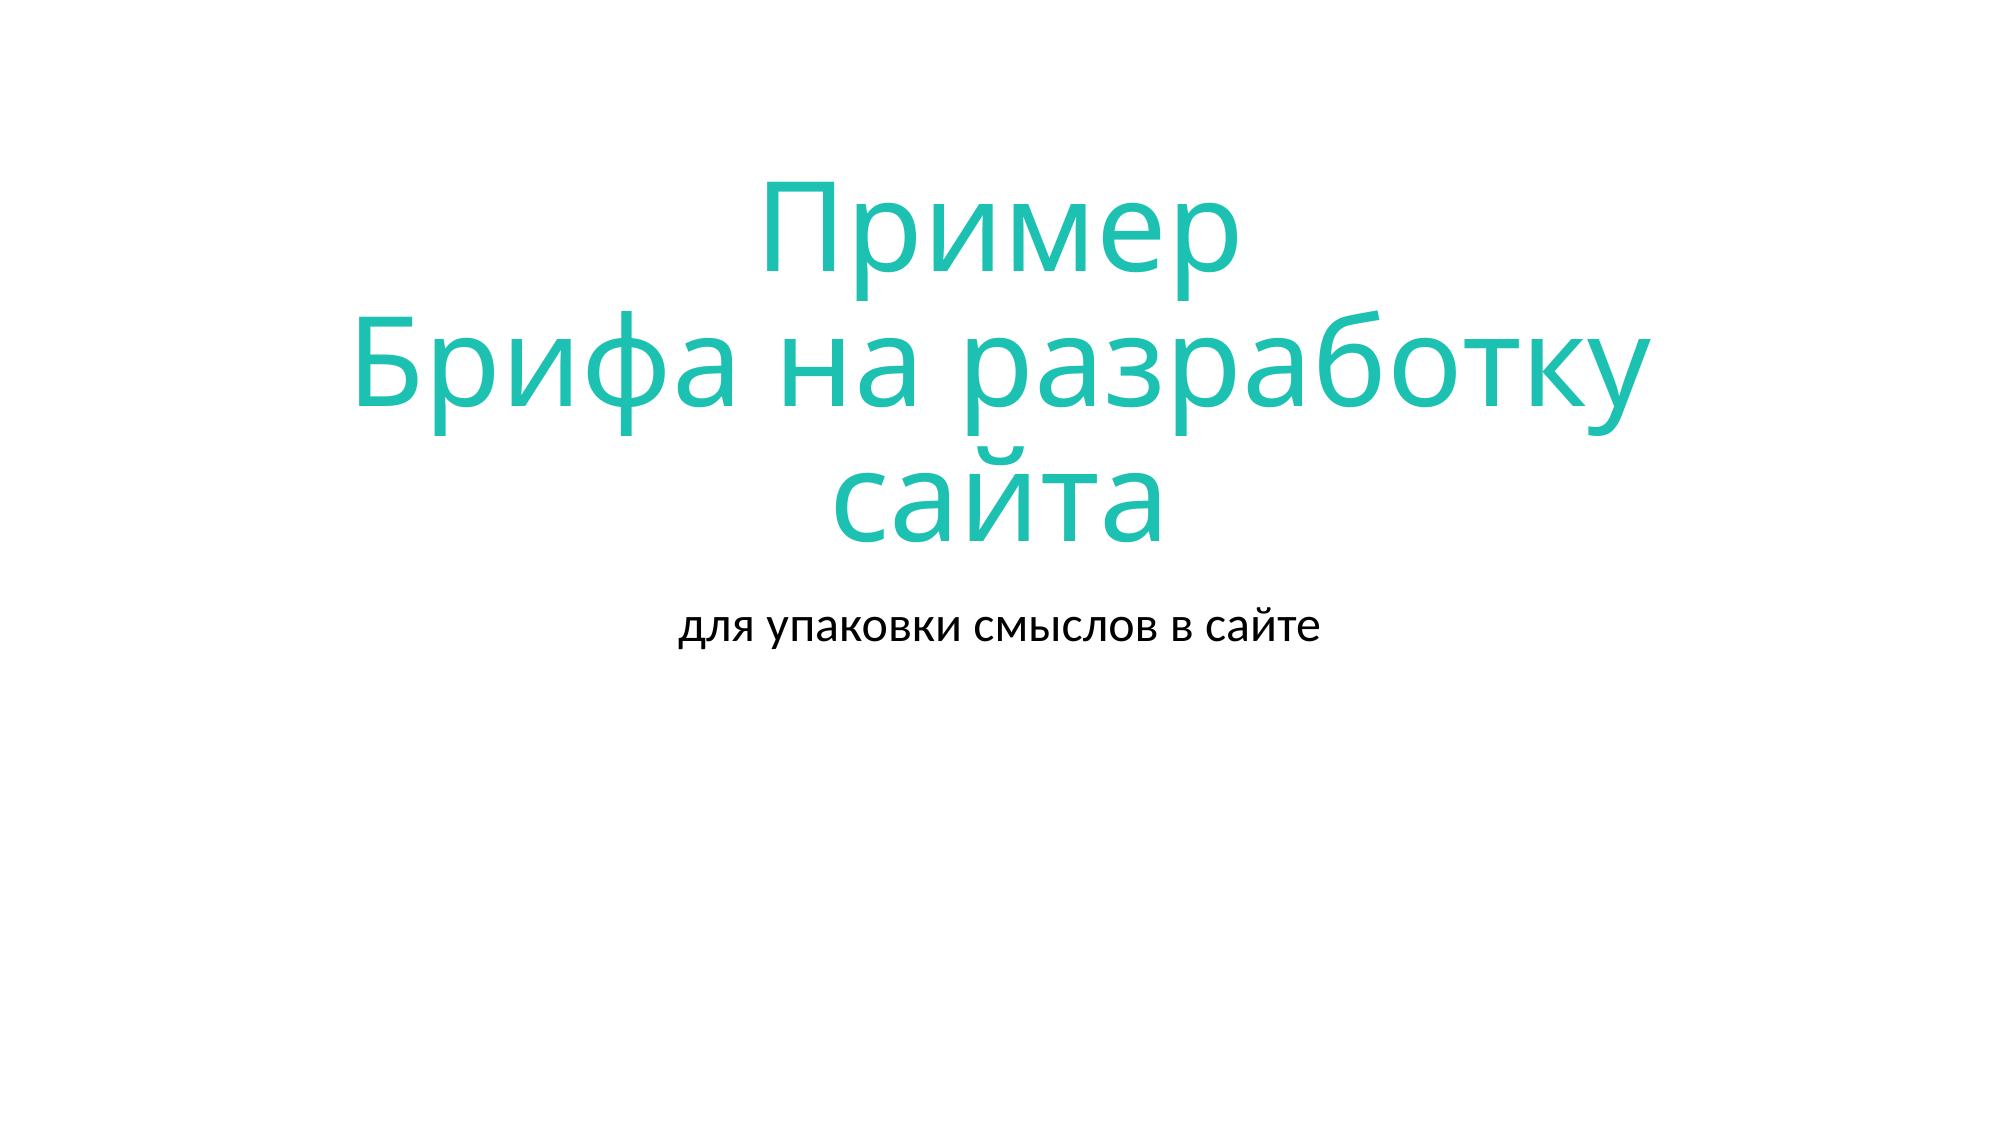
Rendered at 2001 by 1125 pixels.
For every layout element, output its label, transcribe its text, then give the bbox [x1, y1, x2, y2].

title Пример Брифа на разработку сайта [249, 184, 1750, 576]
subtitle для упаковки смыслов в сайте [249, 590, 1750, 863]
